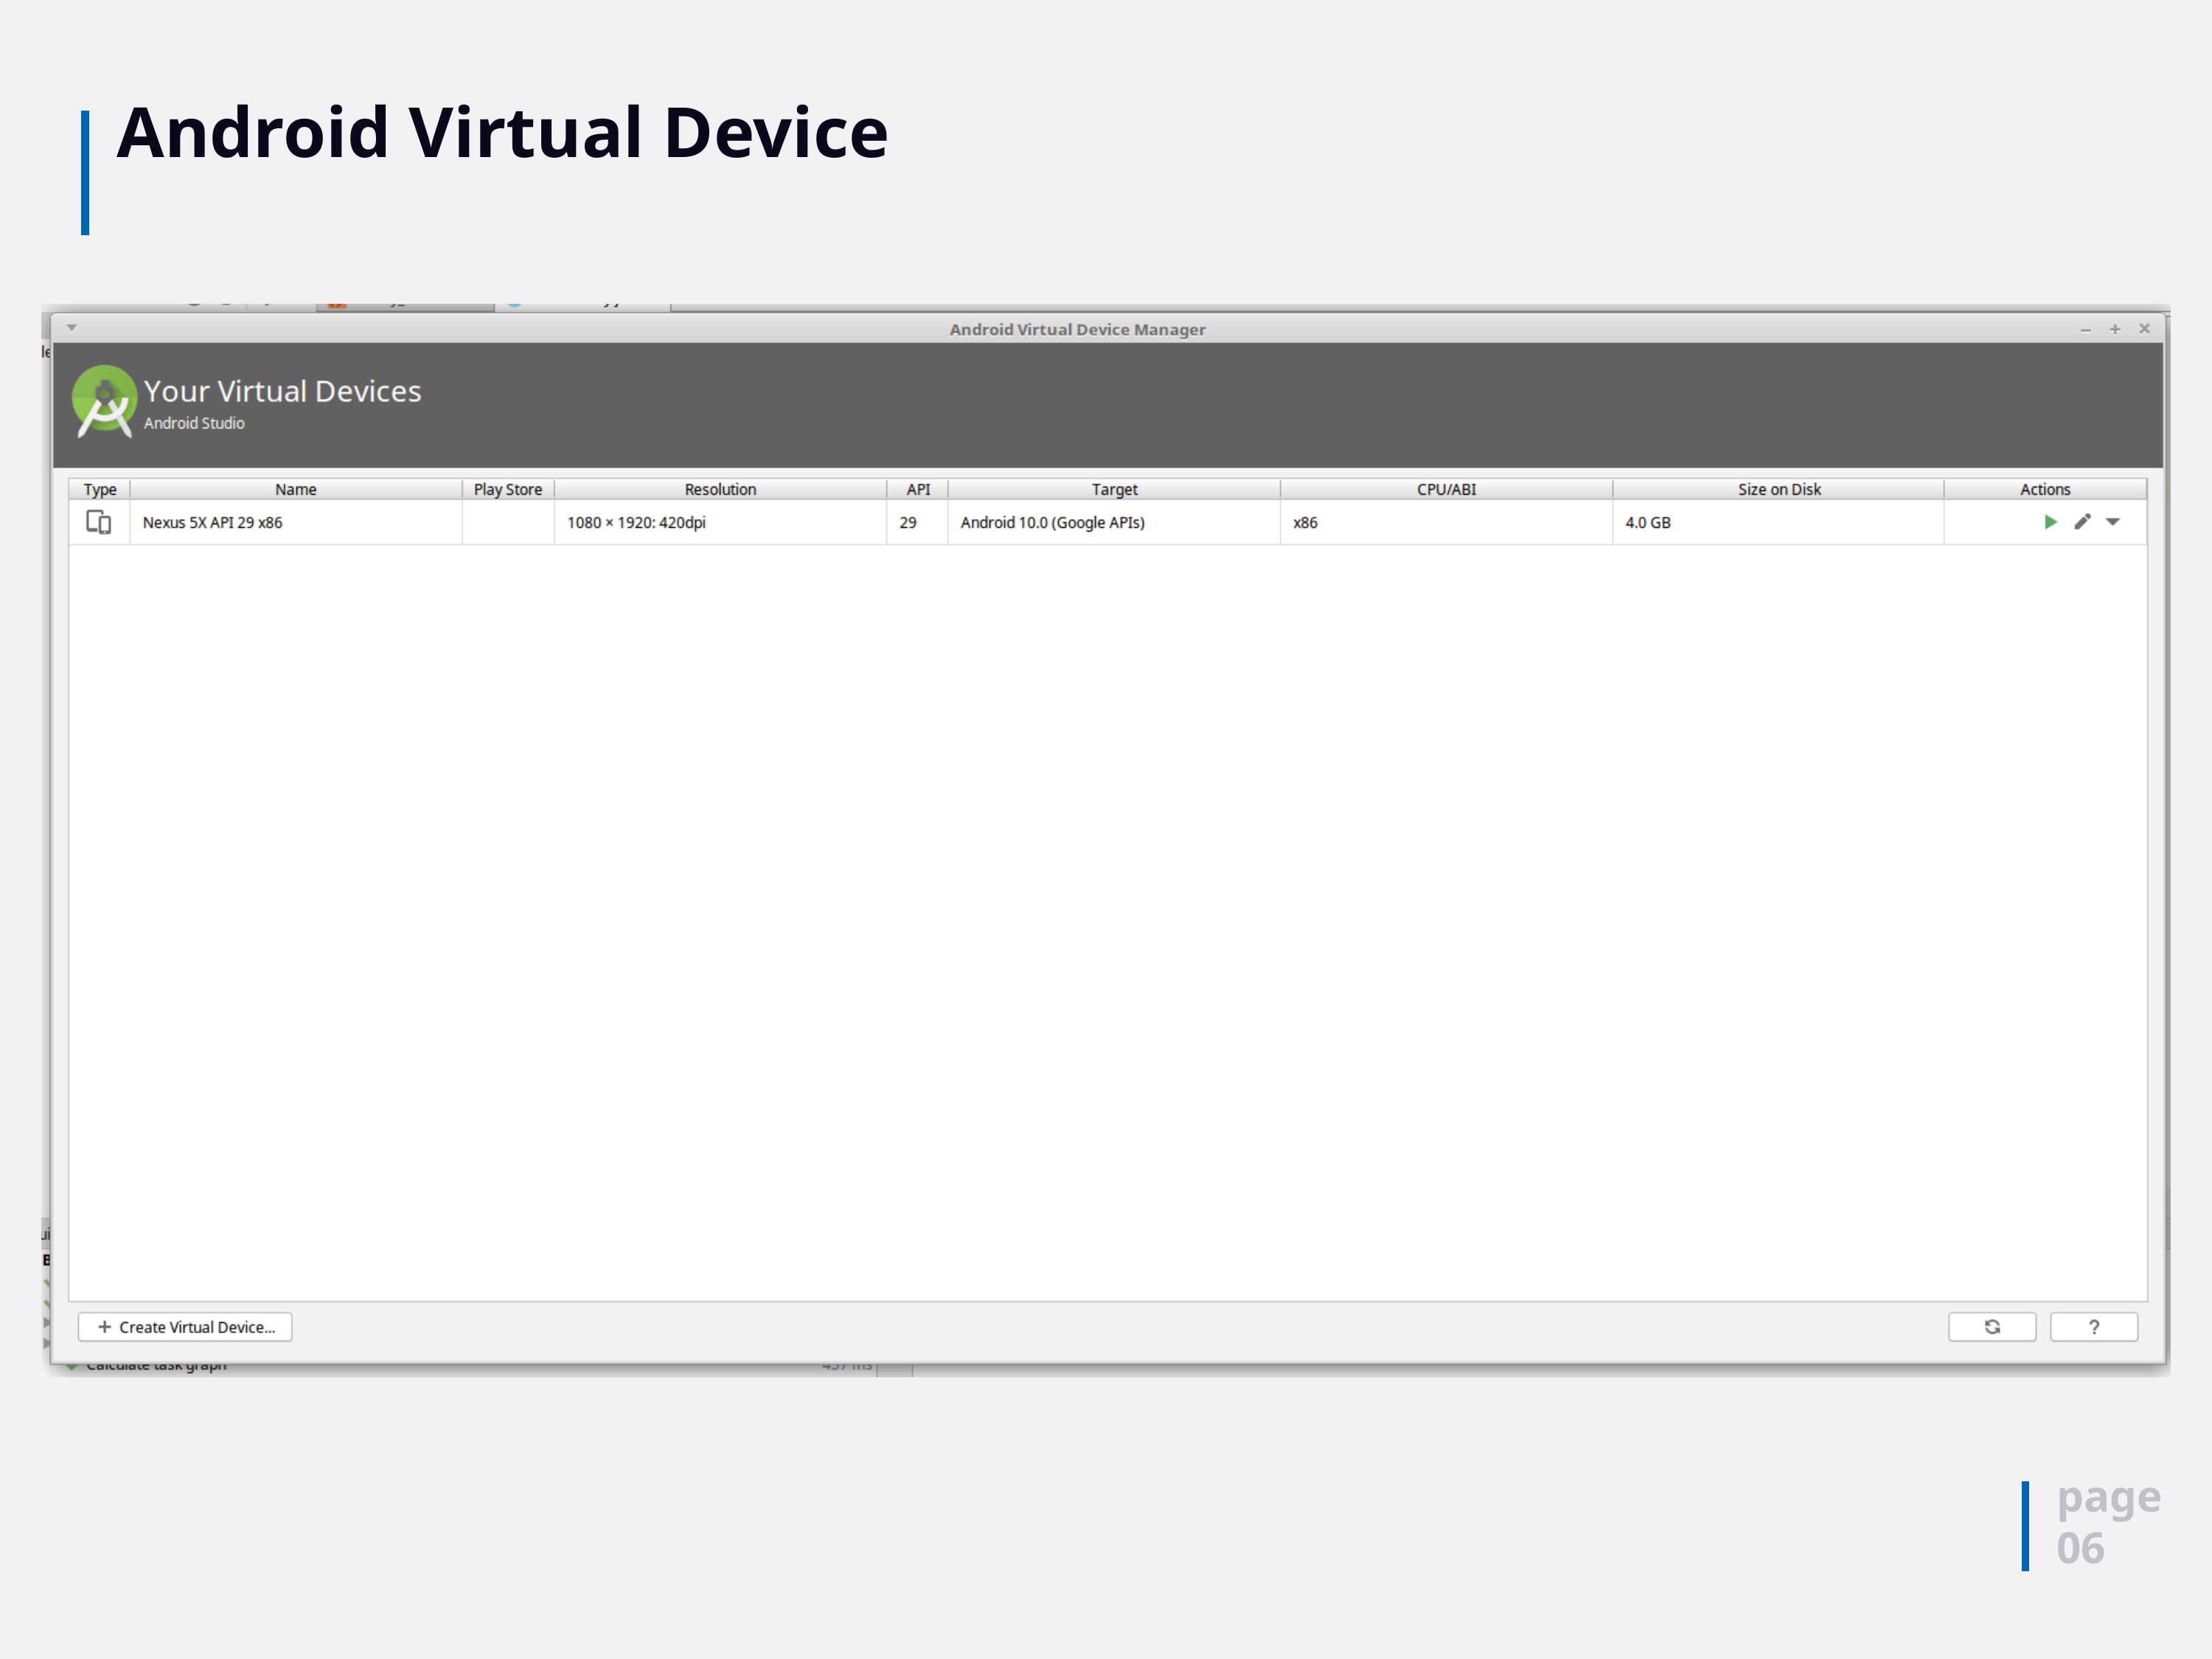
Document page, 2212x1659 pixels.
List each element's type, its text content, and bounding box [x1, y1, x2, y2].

picture [41, 304, 2171, 1377]
slide_number page 06 [2046, 1463, 2212, 1579]
title Android Virtual Device [105, 91, 2111, 179]
